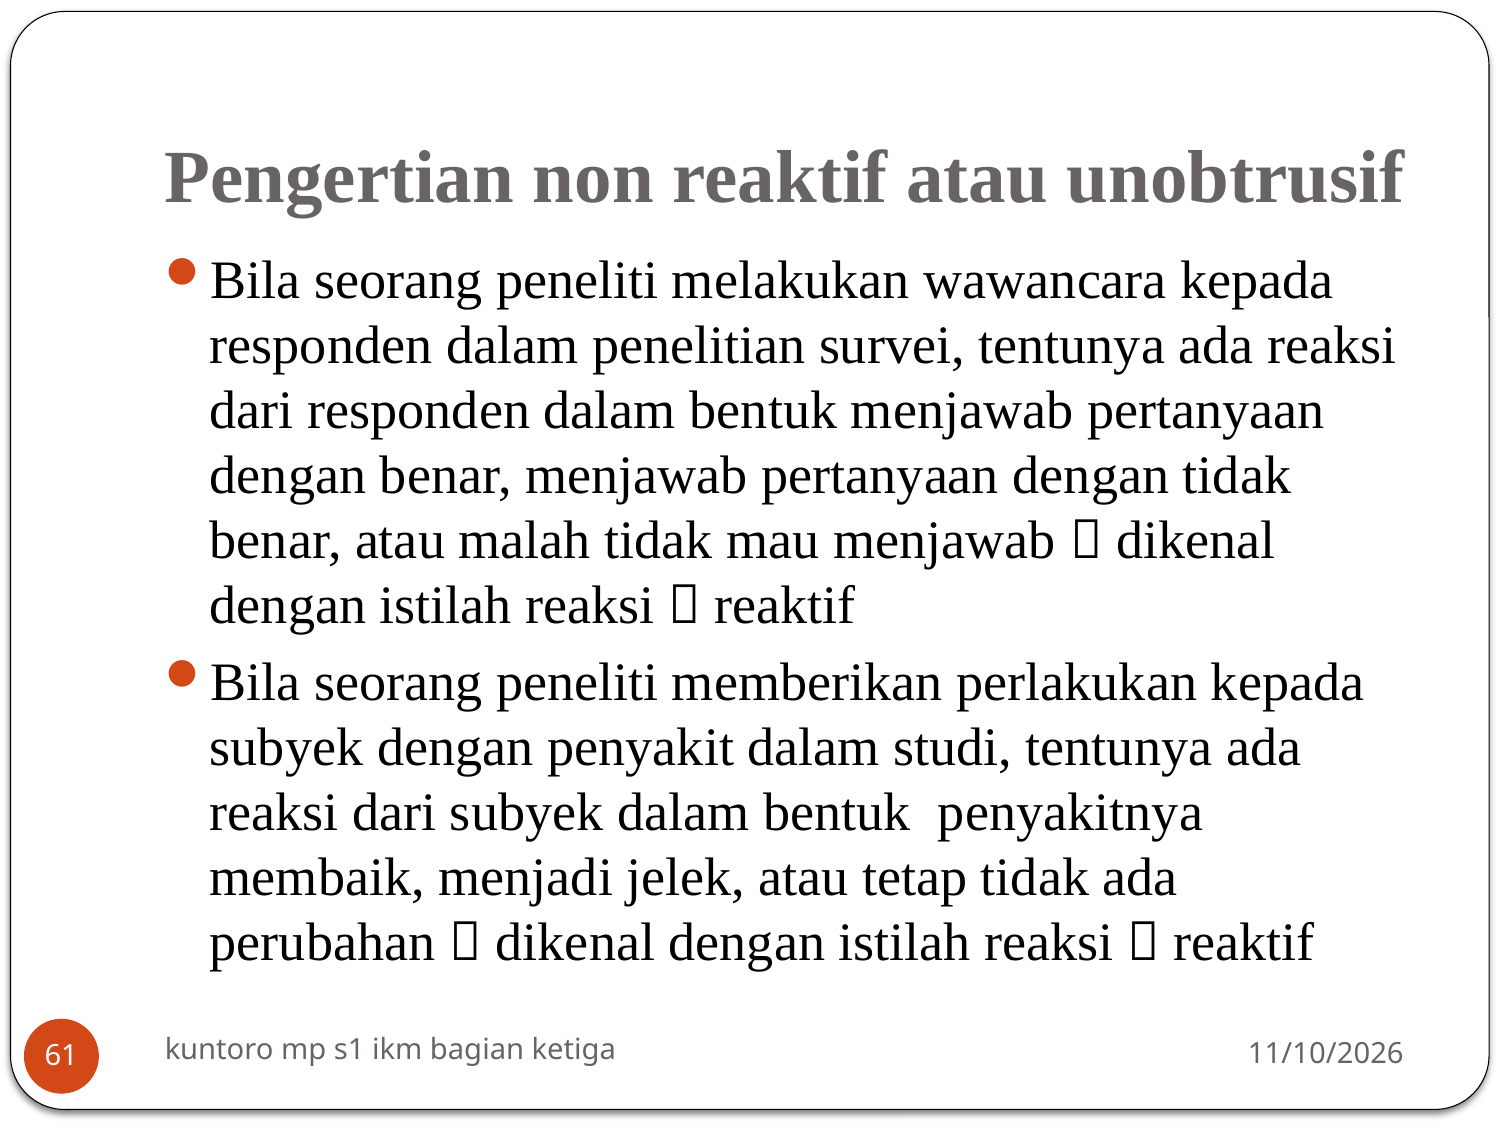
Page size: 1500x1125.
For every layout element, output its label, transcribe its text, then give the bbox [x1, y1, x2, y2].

slide_number 61 [23, 1018, 99, 1094]
list Bila seorang peneliti melakukan wawancara kepada responden dalam penelitian survei, tentunya ada reaksi dari responden dalam bentuk menjawab pertanyaan dengan benar, menjawab pertanyaan dengan tidak benar, atau malah tidak mau menjawab  dikenal dengan istilah reaksi  reaktif Bila seorang peneliti memberikan perlakukan kepada subyek dengan penyakit dalam studi, tentunya ada reaksi dari subyek dalam bentuk penyakitnya membaik, menjadi jelek, atau tetap tidak ada perubahan  dikenal dengan istilah reaksi  reaktif [150, 237, 1425, 988]
title Pengertian non reaktif atau unobtrusif [150, 45, 1425, 233]
footer kuntoro mp s1 ikm bagian ketiga [150, 1012, 800, 1088]
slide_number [1012, 1015, 1419, 1094]
